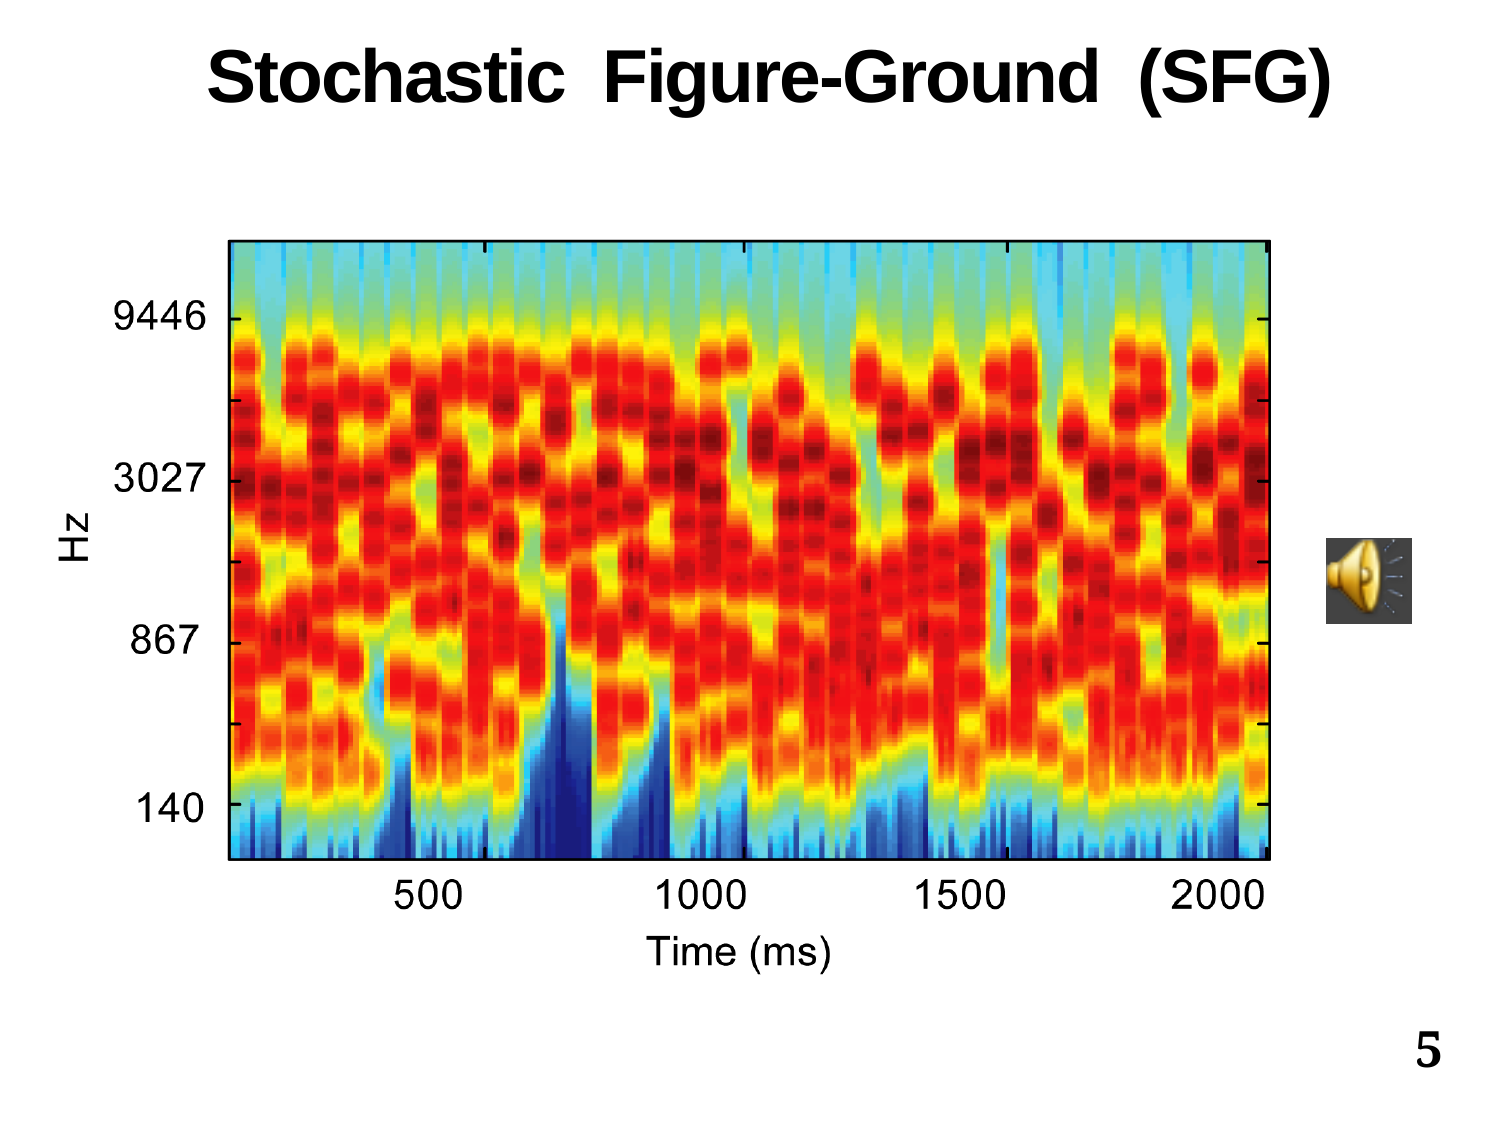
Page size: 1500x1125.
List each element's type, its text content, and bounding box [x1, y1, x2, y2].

title Stochastic Figure-Ground (SFG) [74, 0, 1425, 125]
picture [37, 199, 1412, 1013]
slide_number 5 [1379, 1014, 1480, 1089]
